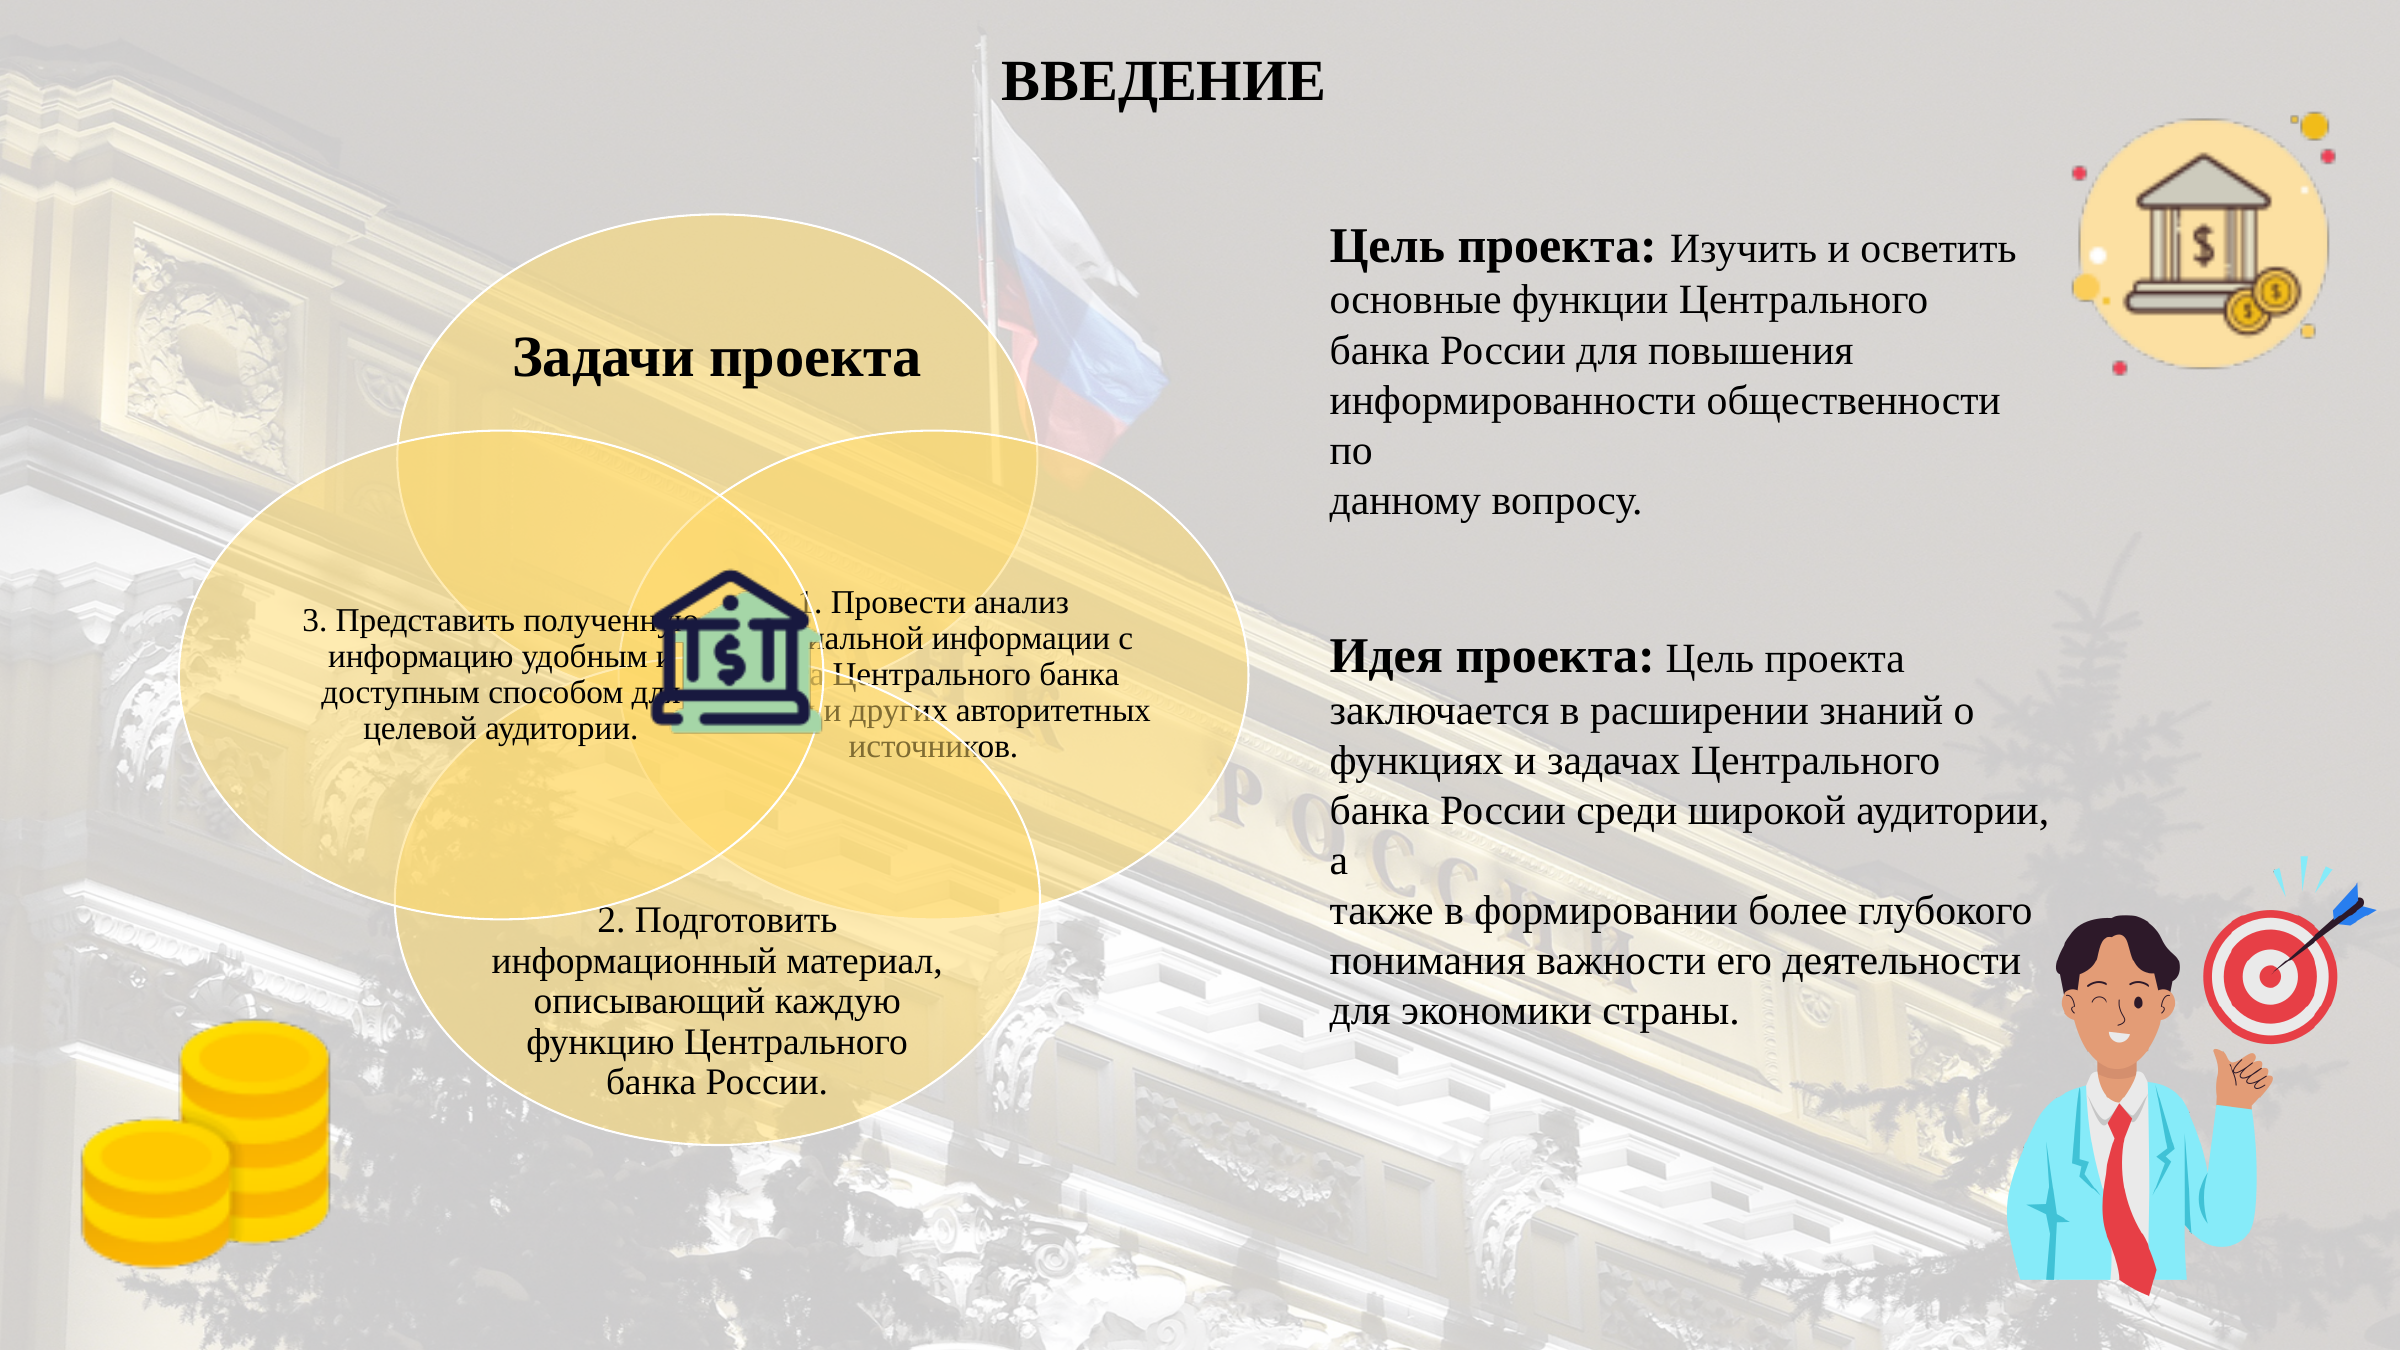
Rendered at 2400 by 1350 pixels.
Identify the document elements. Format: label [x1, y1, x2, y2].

text_box [179, 204, 1248, 1145]
picture [0, 0, 2400, 1350]
